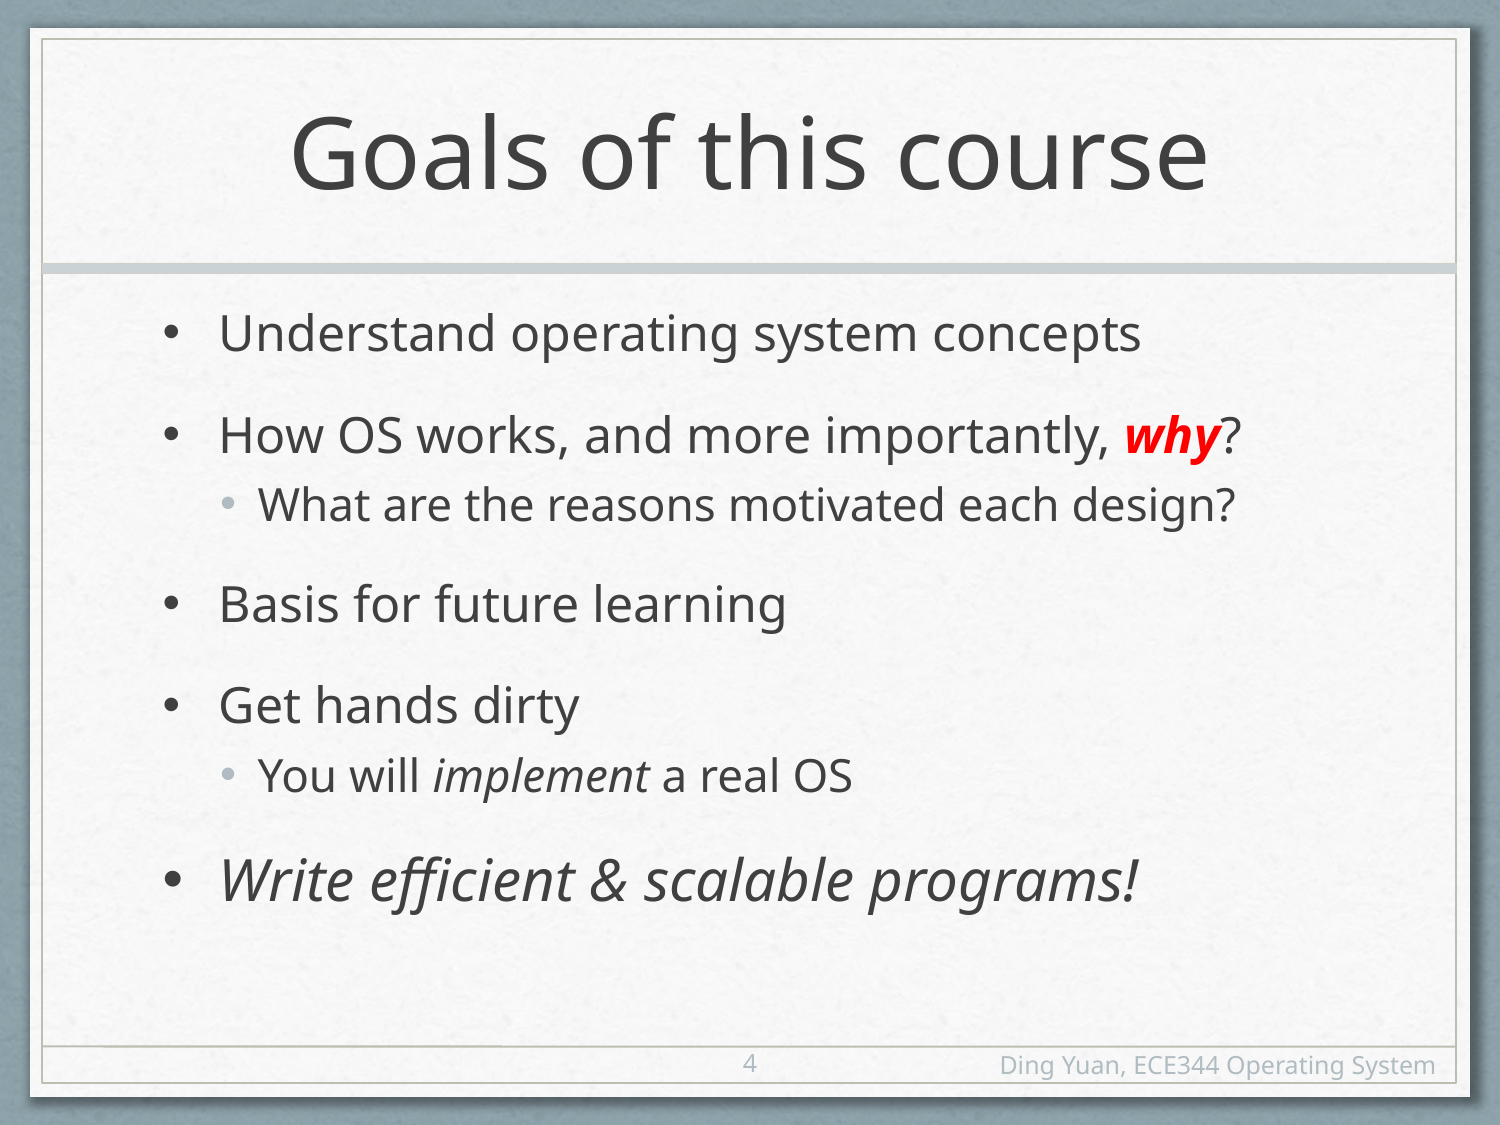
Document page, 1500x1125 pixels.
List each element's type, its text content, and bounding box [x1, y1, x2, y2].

list Understand operating system concepts How OS works, and more importantly, why? What are the reasons motivated each design? Basis for future learning Get hands dirty You will implement a real OS Write efficient & scalable programs! [147, 293, 1353, 995]
slide_number 4 [687, 1042, 813, 1088]
footer Ding Yuan, ECE344 Operating System [977, 1045, 1453, 1088]
title Goals of this course [147, 40, 1353, 260]
picture [30, 28, 1470, 1097]
